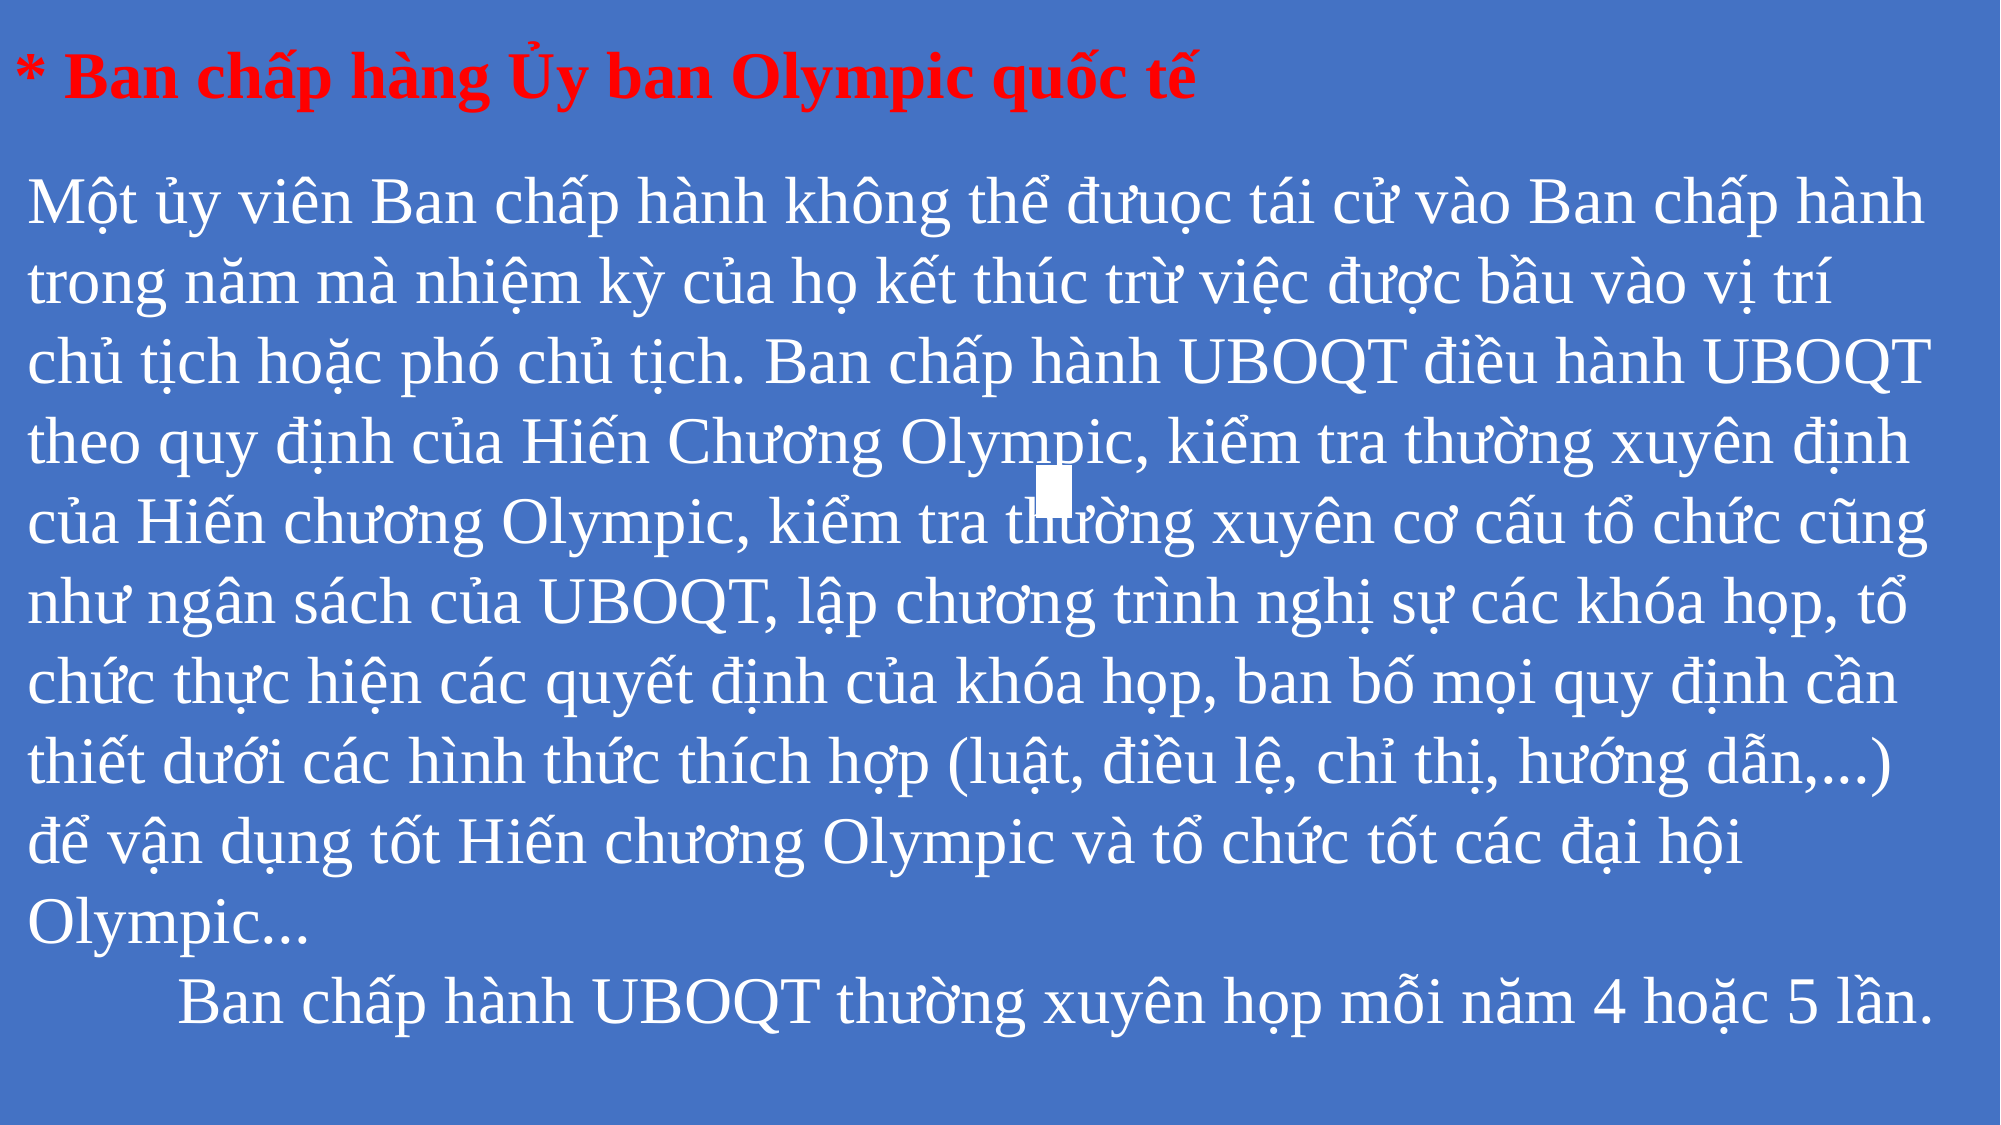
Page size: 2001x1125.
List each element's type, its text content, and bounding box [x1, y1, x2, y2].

text_box Một ủy viên Ban chấp hành không thể đưuọc tái cử vào Ban chấp hành trong năm mà nhiệm kỳ của họ kết thúc trừ việc được bầu vào vị trí chủ tịch hoặc phó chủ tịch. Ban chấp hành UBOQT điều hành UBOQT theo quy định của Hiến Chương Olympic, kiểm tra thường xuyên định của Hiến chương Olympic, kiểm tra thường xuyên cơ cấu tổ chức cũng như ngân sách của UBOQT, lập chương trình nghị sự các khóa họp, tổ chức thực hiện các quyết định của khóa họp, ban bố mọi quy định cần thiết dưới các hình thức thích hợp (luật, điều lệ, chỉ thị, hướng dẫn,...) để vận dụng tốt Hiến chương Olympic và tổ chức tốt các đại hội Olympic... Ban chấp hành UBOQT thường xuyên họp mỗi năm 4 hoặc 5 lần. [12, 149, 1962, 1045]
text_box * Ban chấp hàng Ủy ban Olympic quốc tế [0, 24, 1967, 120]
